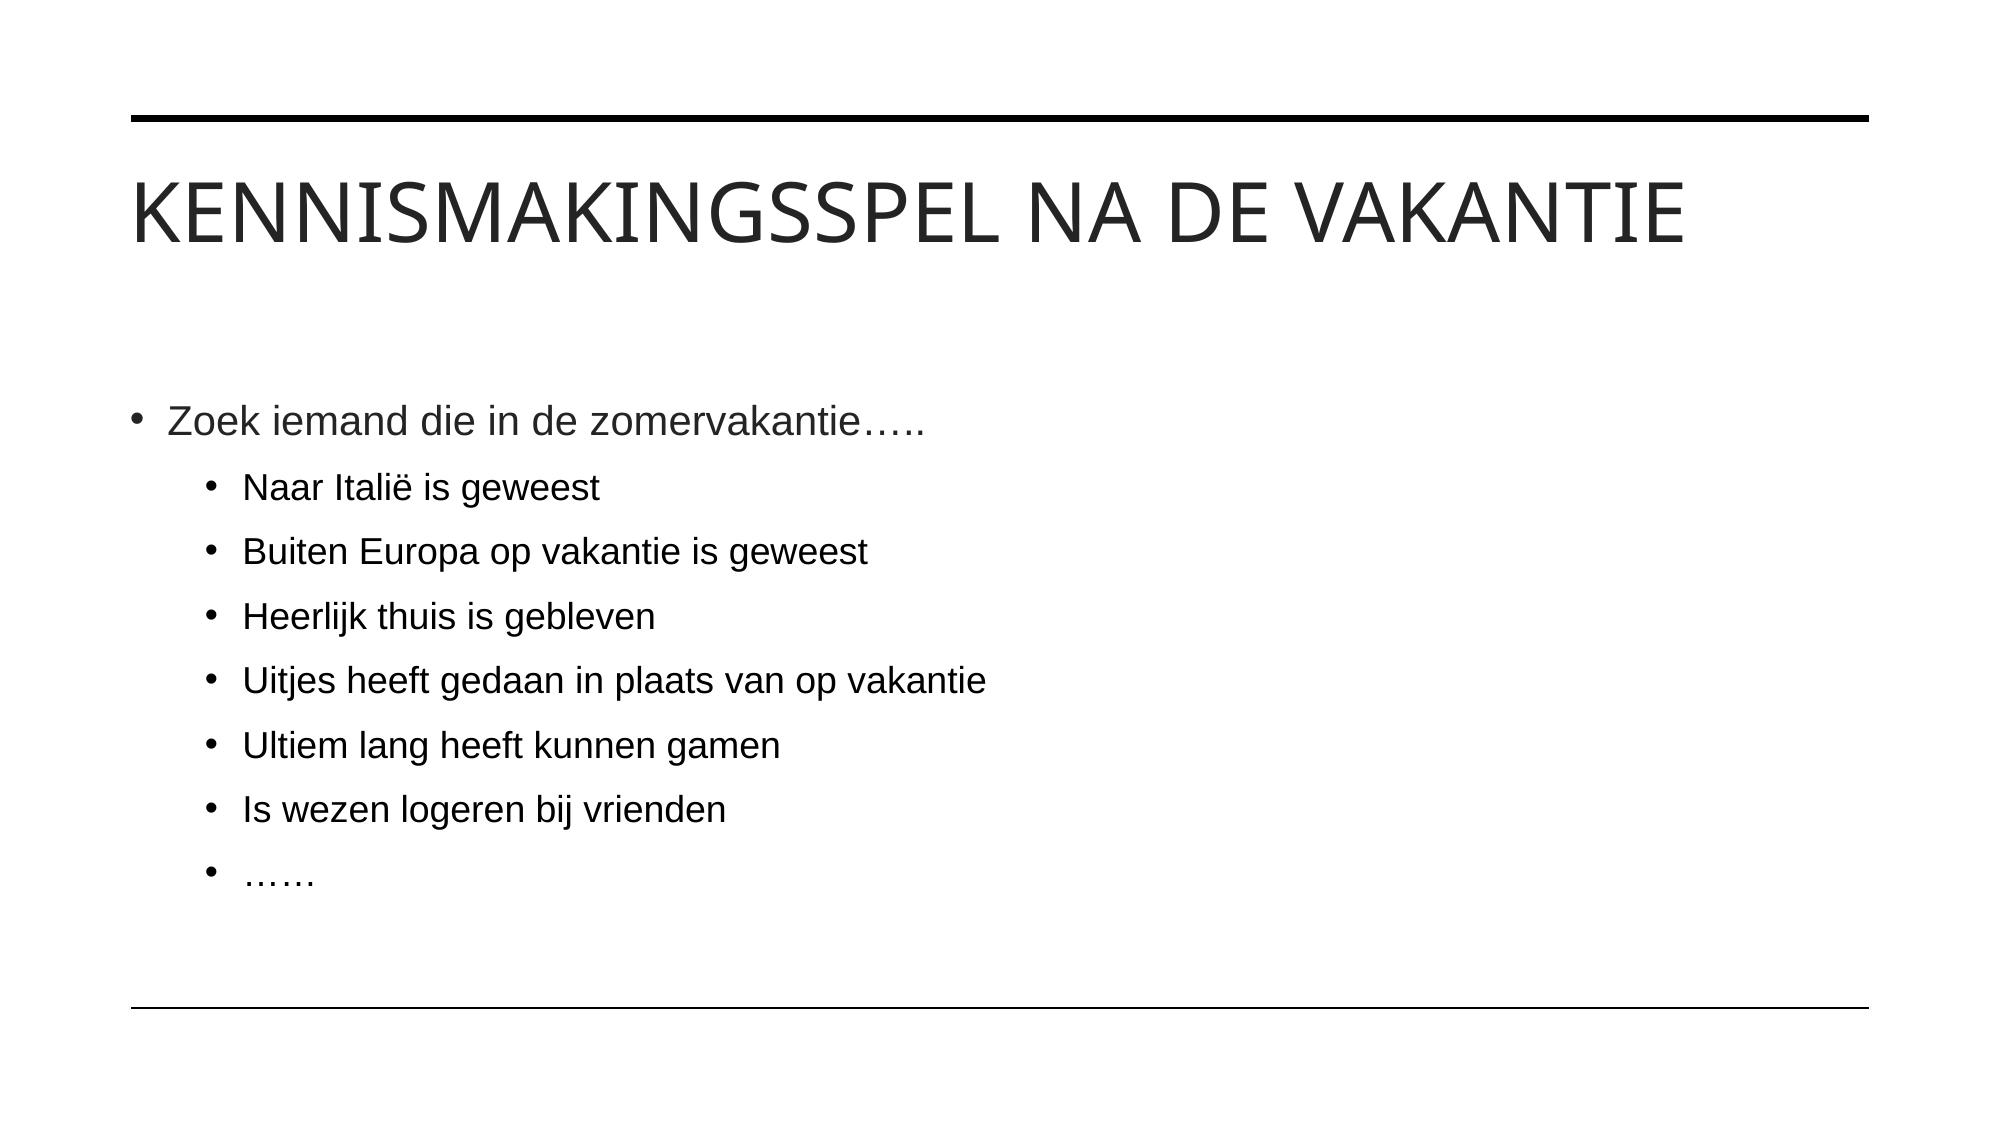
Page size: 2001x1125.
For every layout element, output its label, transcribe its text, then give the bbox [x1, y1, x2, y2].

title kennismakingsspel na de vakantie [114, 151, 1869, 376]
list Zoek iemand die in de zomervakantie….. Naar Italië is geweest Buiten Europa op vakantie is geweest Heerlijk thuis is gebleven Uitjes heeft gedaan in plaats van op vakantie Ultiem lang heeft kunnen gamen Is wezen logeren bij vrienden …… [114, 376, 1869, 973]
